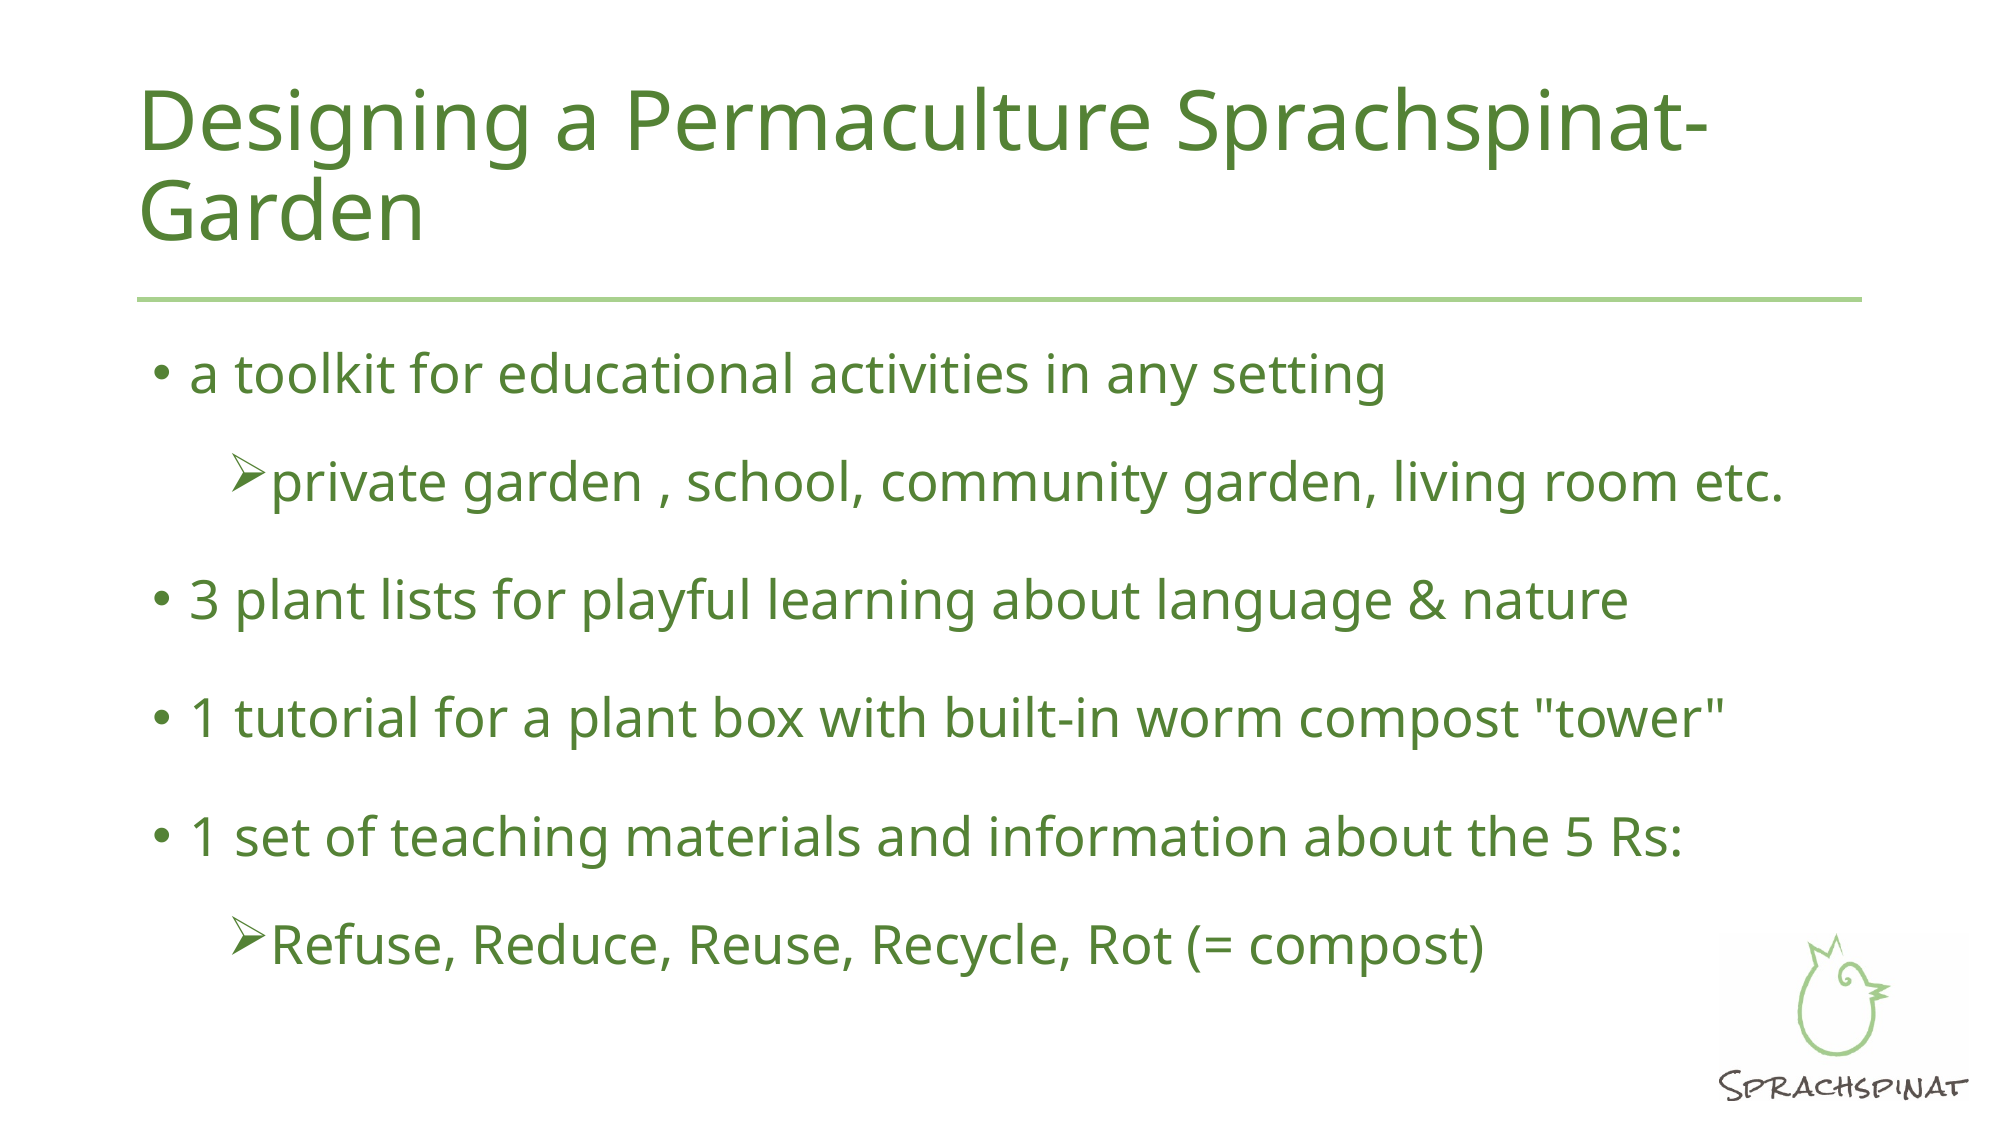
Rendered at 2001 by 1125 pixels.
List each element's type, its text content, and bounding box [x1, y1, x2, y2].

title Designing a Permaculture Sprachspinat-Garden [122, 59, 1927, 278]
list a toolkit for educational activities in any setting private garden , school, community garden, living room etc. 3 plant lists for playful learning about language & nature 1 tutorial for a plant box with built-in worm compost "tower" 1 set of teaching materials and information about the 5 Rs: Refuse, Reduce, Reuse, Recycle, Rot (= compost) [137, 299, 1863, 1014]
picture [1719, 933, 1969, 1101]
